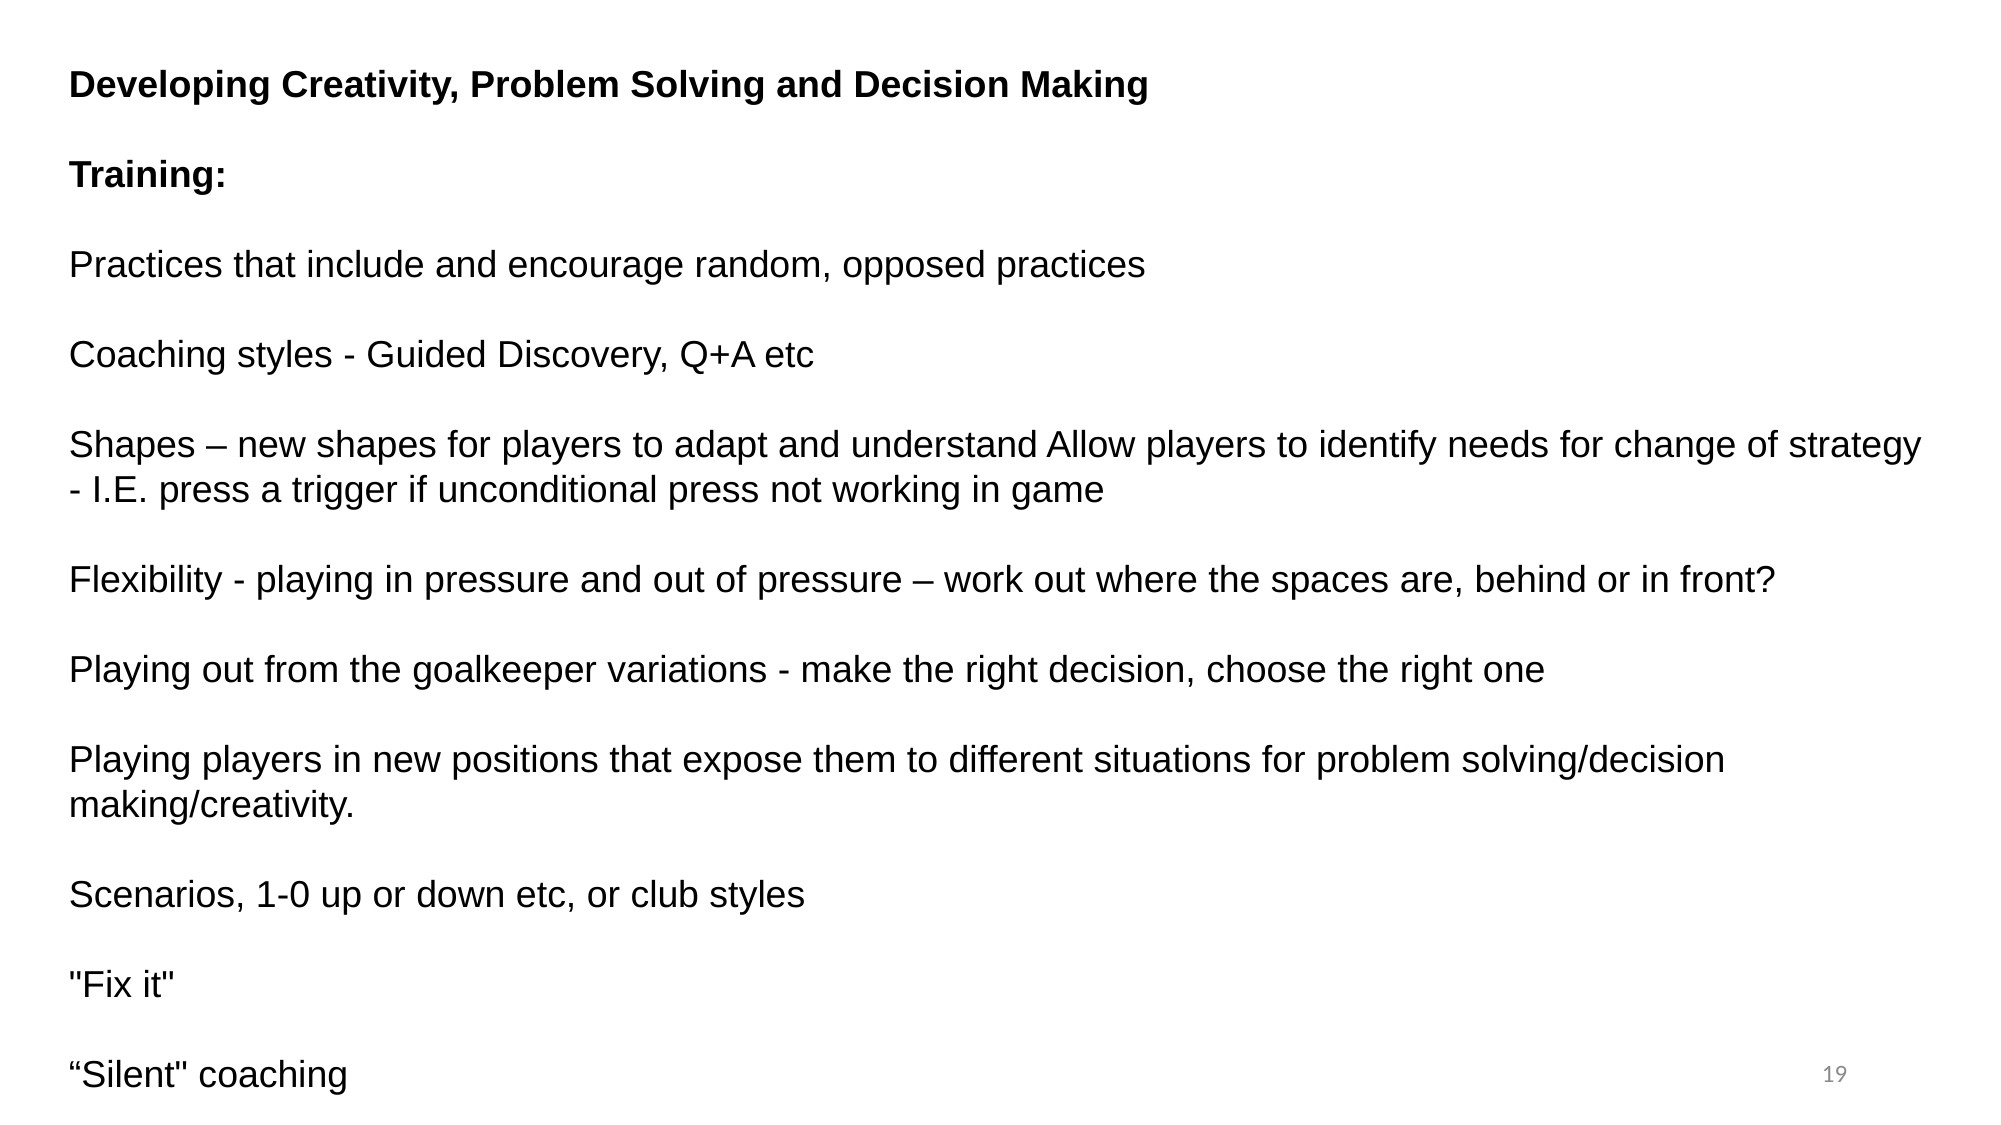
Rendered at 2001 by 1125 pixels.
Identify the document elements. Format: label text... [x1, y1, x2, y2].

slide_number 19 [1412, 1042, 1863, 1103]
text_box Developing Creativity, Problem Solving and Decision Making Training: Practices that include and encourage random, opposed practices Coaching styles - Guided Discovery, Q+A etc Shapes – new shapes for players to adapt and understand Allow players to identify needs for change of strategy - I.E. press a trigger if unconditional press not working in game Flexibility - playing in pressure and out of pressure – work out where the spaces are, behind or in front? Playing out from the goalkeeper variations - make the right decision, choose the right one Playing players in new positions that expose them to different situations for problem solving/decision making/creativity. Scenarios, 1-0 up or down etc, or club styles "Fix it" “Silent" coaching [54, 52, 1946, 1125]
